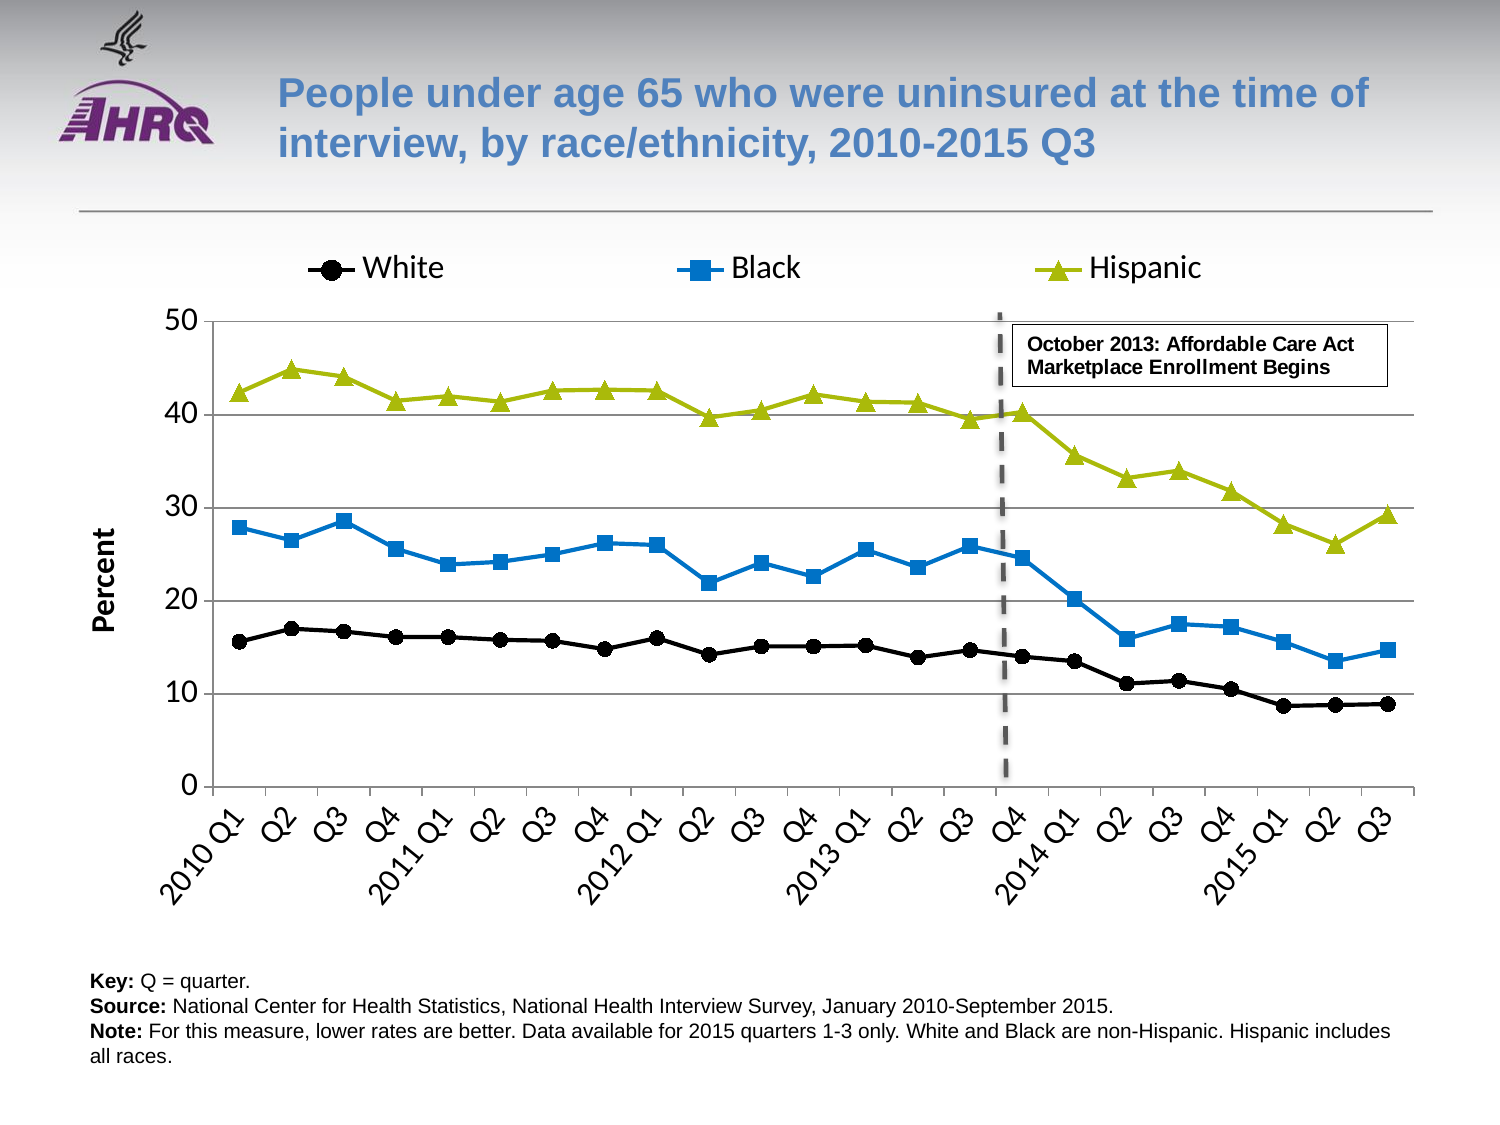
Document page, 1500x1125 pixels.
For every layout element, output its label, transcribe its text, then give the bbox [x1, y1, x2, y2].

title People under age 65 who were uninsured at the time of interview, by race/ethnicity, 2010-2015 Q3 [262, 45, 1425, 188]
text_box Key: Q = quarter. Source: National Center for Health Statistics, National Health Interview Survey, January 2010-September 2015. Note: For this measure, lower rates are better. Data available for 2015 quarters 1-3 only. White and Black are non-Hispanic. Hispanic includes all races. [74, 959, 1425, 1075]
picture [0, 0, 1500, 1125]
chart [74, 239, 1426, 931]
